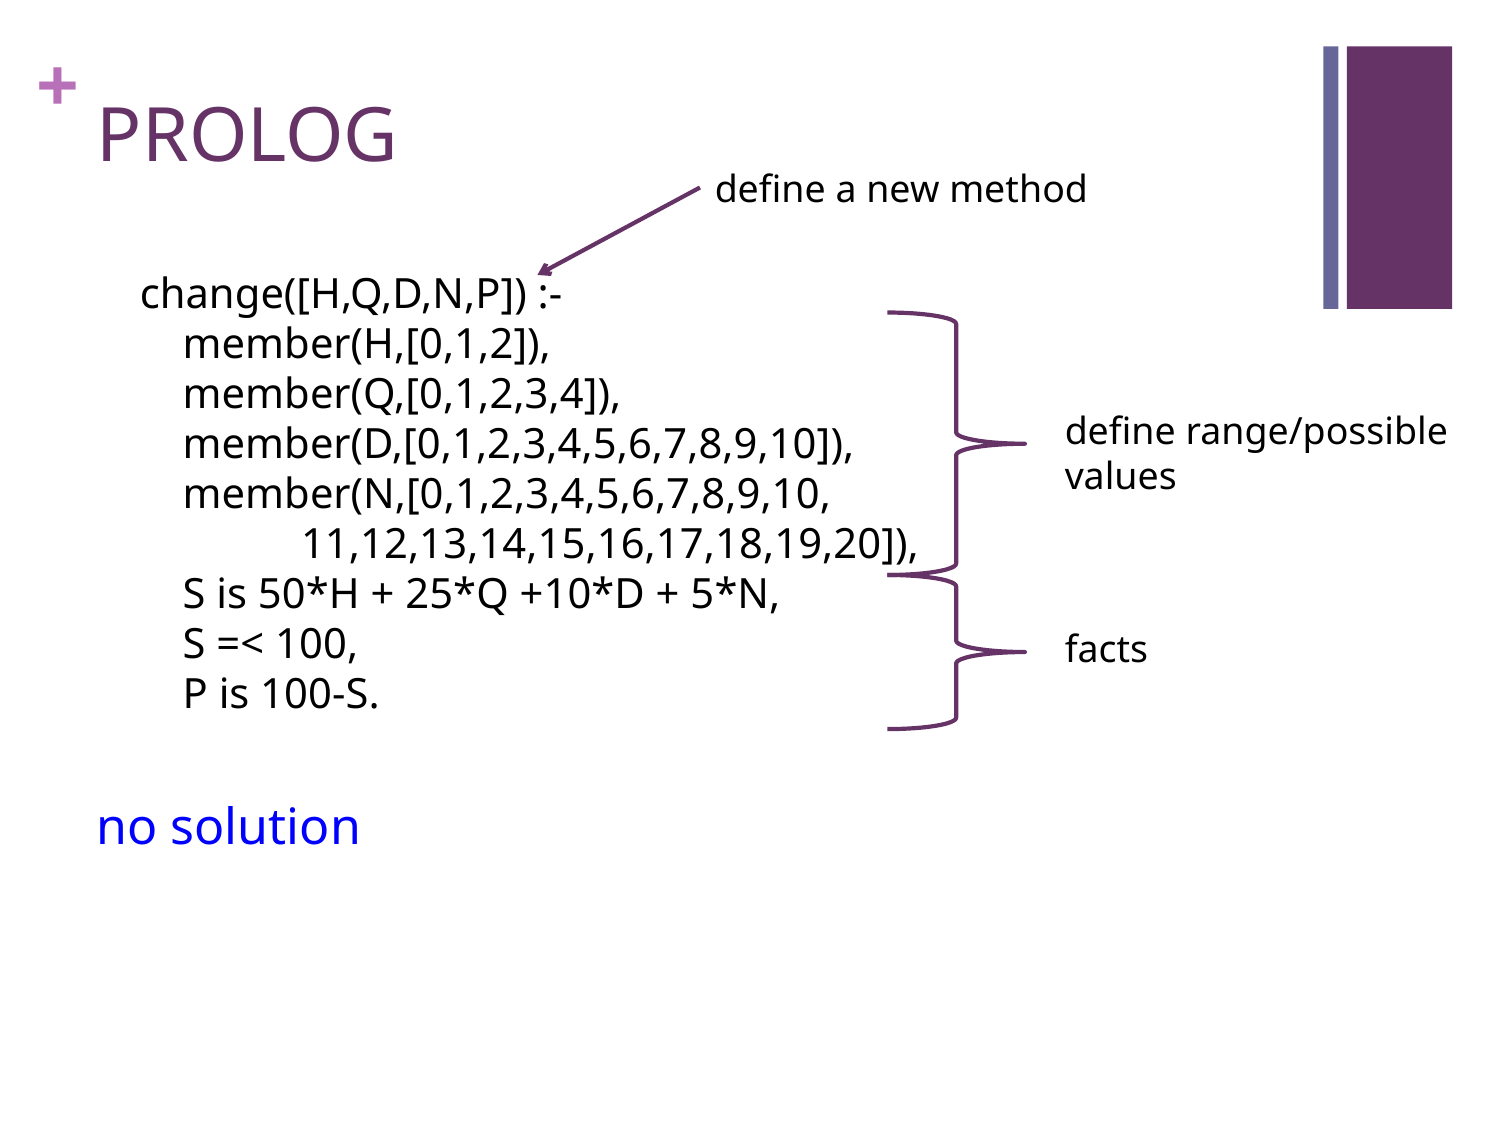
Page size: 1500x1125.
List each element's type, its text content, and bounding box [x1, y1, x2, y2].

text_box facts [1050, 617, 1482, 678]
text_box [887, 310, 1027, 575]
text_box no solution [81, 787, 1225, 863]
text_box change([H,Q,D,N,P]) :- member(H,[0,1,2]), member(Q,[0,1,2,3,4]), member(D,[0,1,2,3,4,5,6,7,8,9,10]), member(N,[0,1,2,3,4,5,6,7,8,9,10, 11,12,13,14,15,16,17,18,19,20]), S is 50*H + 25*Q +10*D + 5*N, S =< 100, P is 100-S. [124, 259, 1175, 725]
text_box define a new method [699, 157, 1188, 217]
title PROLOG [81, 79, 1322, 263]
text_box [536, 186, 701, 276]
text_box [887, 572, 1027, 732]
text_box define range/possible values [1050, 399, 1482, 505]
